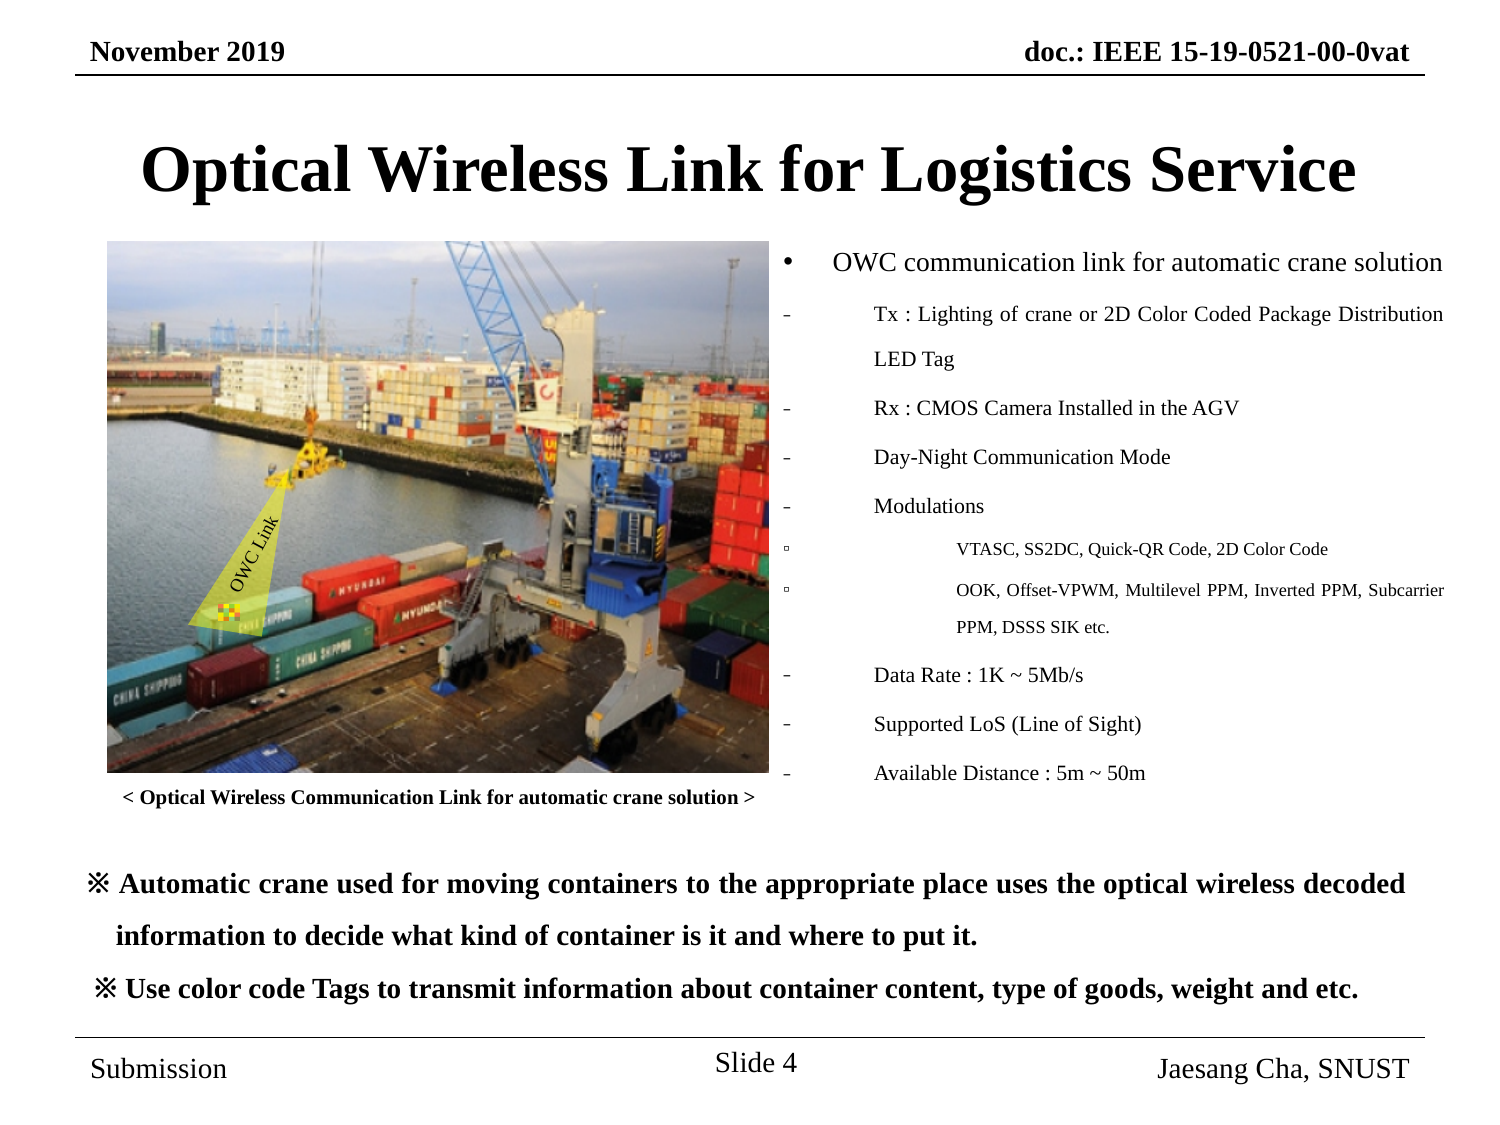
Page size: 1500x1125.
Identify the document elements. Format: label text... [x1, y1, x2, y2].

text_box ※ Automatic crane used for moving containers to the appropriate place uses the optical wireless decoded information to decide what kind of container is it and where to put it. ※ Use color code Tags to transmit information about container content, type of goods, weight and etc. [71, 839, 1422, 1012]
text_box Slide 4 [700, 1035, 813, 1086]
picture [107, 241, 769, 774]
text_box < Optical Wireless Communication Link for automatic crane solution > [64, 776, 813, 817]
text_box Optical Wireless Link for Logistics Service [0, 81, 1500, 249]
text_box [200, 461, 276, 632]
text_box OWC communication link for automatic crane solution Tx : Lighting of crane or 2D Color Coded Package Distribution LED Tag Rx : CMOS Camera Installed in the AGV Day-Night Communication Mode Modulations VTASC, SS2DC, Quick-QR Code, 2D Color Code OOK, Offset-VPWM, Multilevel PPM, Inverted PPM, Subcarrier PPM, DSSS SIK etc. Data Rate : 1K ~ 5Mb/s Supported LoS (Line of Sight) Available Distance : 5m ~ 50m [768, 249, 1460, 840]
